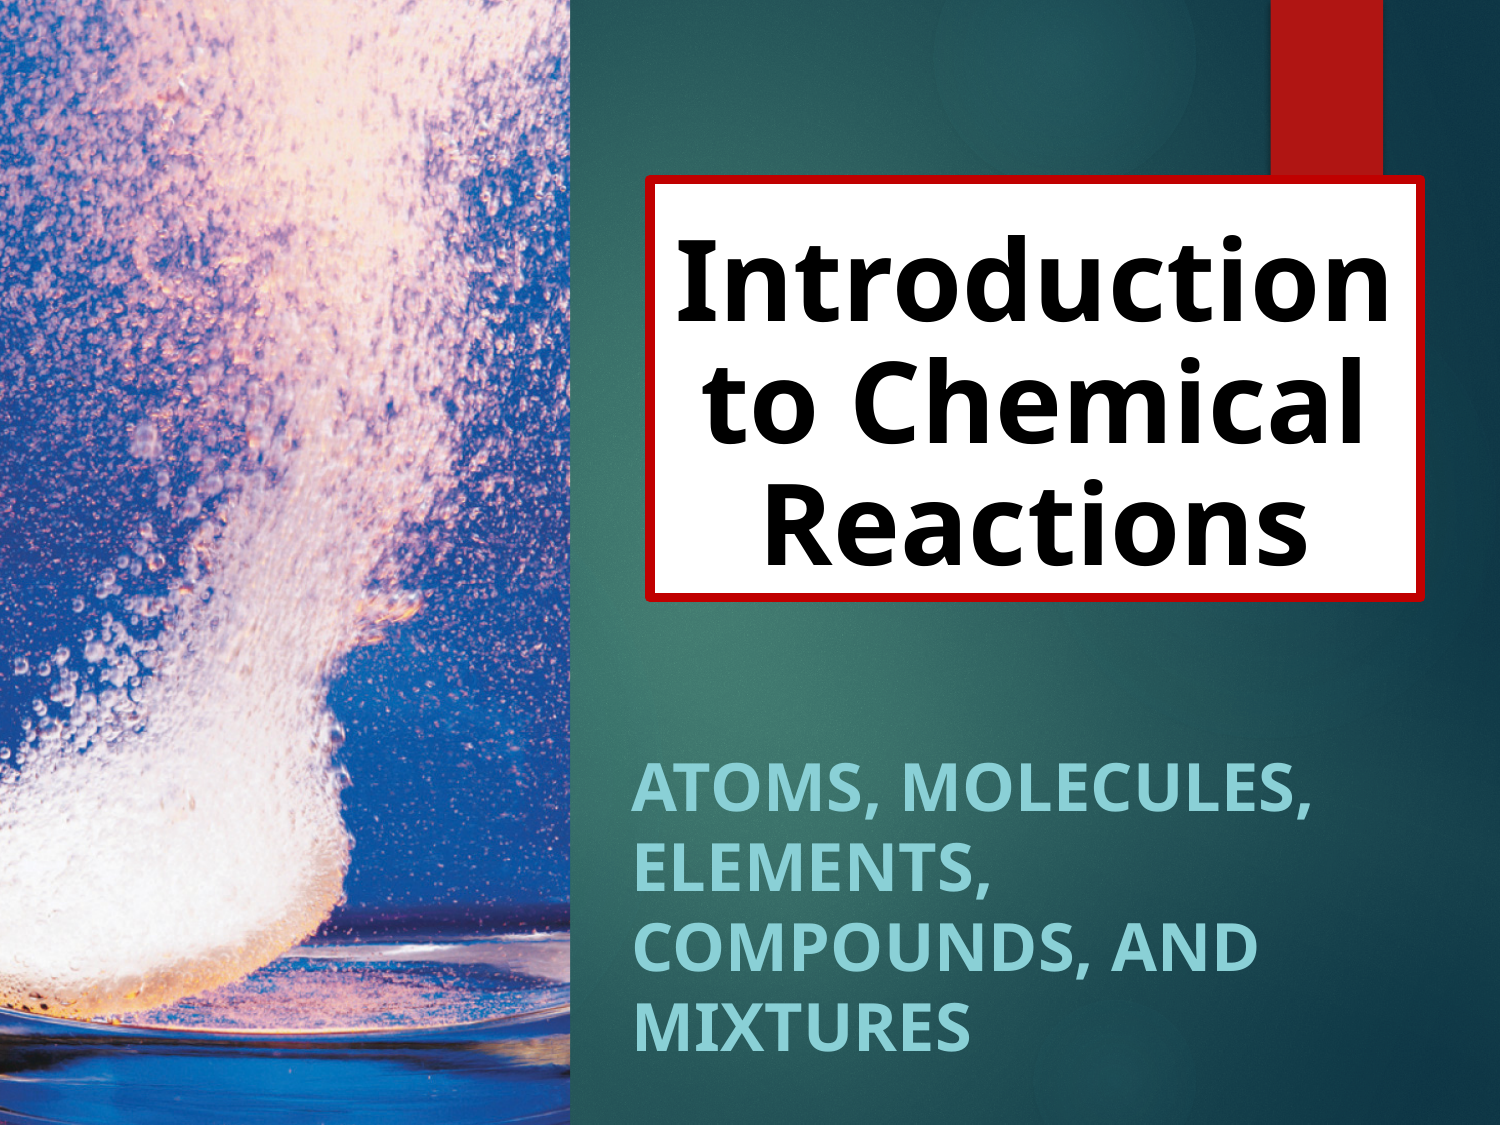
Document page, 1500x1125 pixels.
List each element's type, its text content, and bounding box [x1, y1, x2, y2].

title Introduction to Chemical Reactions [648, 178, 1422, 599]
subtitle Atoms, Molecules, Elements, Compounds, and Mixtures [616, 737, 1454, 1019]
picture [0, 0, 571, 1125]
